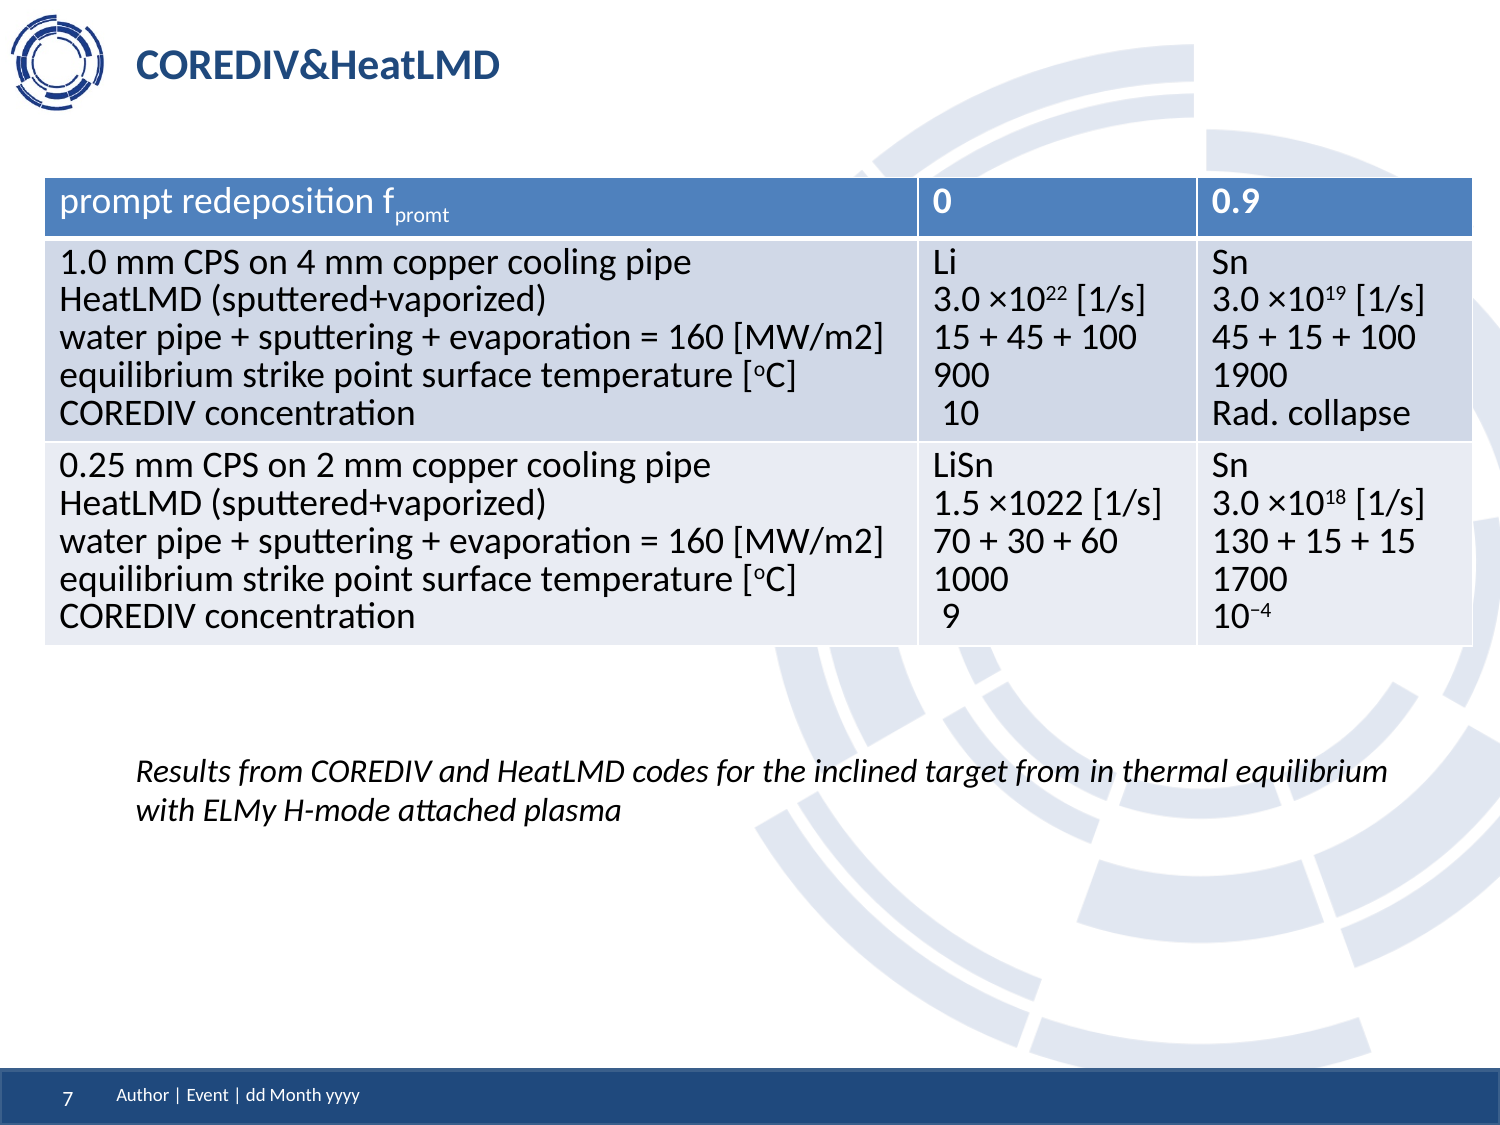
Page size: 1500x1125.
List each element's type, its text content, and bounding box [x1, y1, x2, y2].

table_cell 1.0 mm CPS on 4 mm copper cooling pipe HeatLMD (sputtered+vaporized) water pipe + sputtering + evaporation = 160 [MW/m2] equilibrium strike point surface temperature [oC] COREDIV concentration [45, 241, 917, 441]
title COREDIV&HeatLMD [121, 31, 1284, 107]
table_cell LiSn 1.5 ×1022 [1/s] 70 + 30 + 60 1000 9 [919, 443, 1196, 645]
table_cell 0.25 mm CPS on 2 mm copper cooling pipe HeatLMD (sputtered+vaporized) water pipe + sputtering + evaporation = 160 [MW/m2] equilibrium strike point surface temperature [oC] COREDIV concentration [45, 443, 917, 645]
slide_number 7 [0, 1081, 89, 1114]
table_cell Li 3.0 ×1022 [1/s] 15 + 45 + 100 900 10 [919, 241, 1196, 441]
table_header prompt redeposition fpromt [45, 178, 917, 236]
table_cell Sn 3.0 ×1018 [1/s] 130 + 15 + 15 1700 10−4 [1198, 443, 1472, 645]
picture [688, 41, 1500, 1068]
picture [5, 9, 110, 115]
table_header 0 [919, 178, 1196, 236]
footer Author | Event | dd Month yyyy [101, 1075, 529, 1125]
table_header 0.9 [1198, 178, 1472, 236]
table_cell Sn 3.0 ×1019 [1/s] 45 + 15 + 100 1900 Rad. collapse [1198, 241, 1472, 441]
text_box Results from COREDIV and HeatLMD codes for the inclined target from in thermal equilibrium with ELMy H-mode attached plasma [120, 741, 1407, 836]
